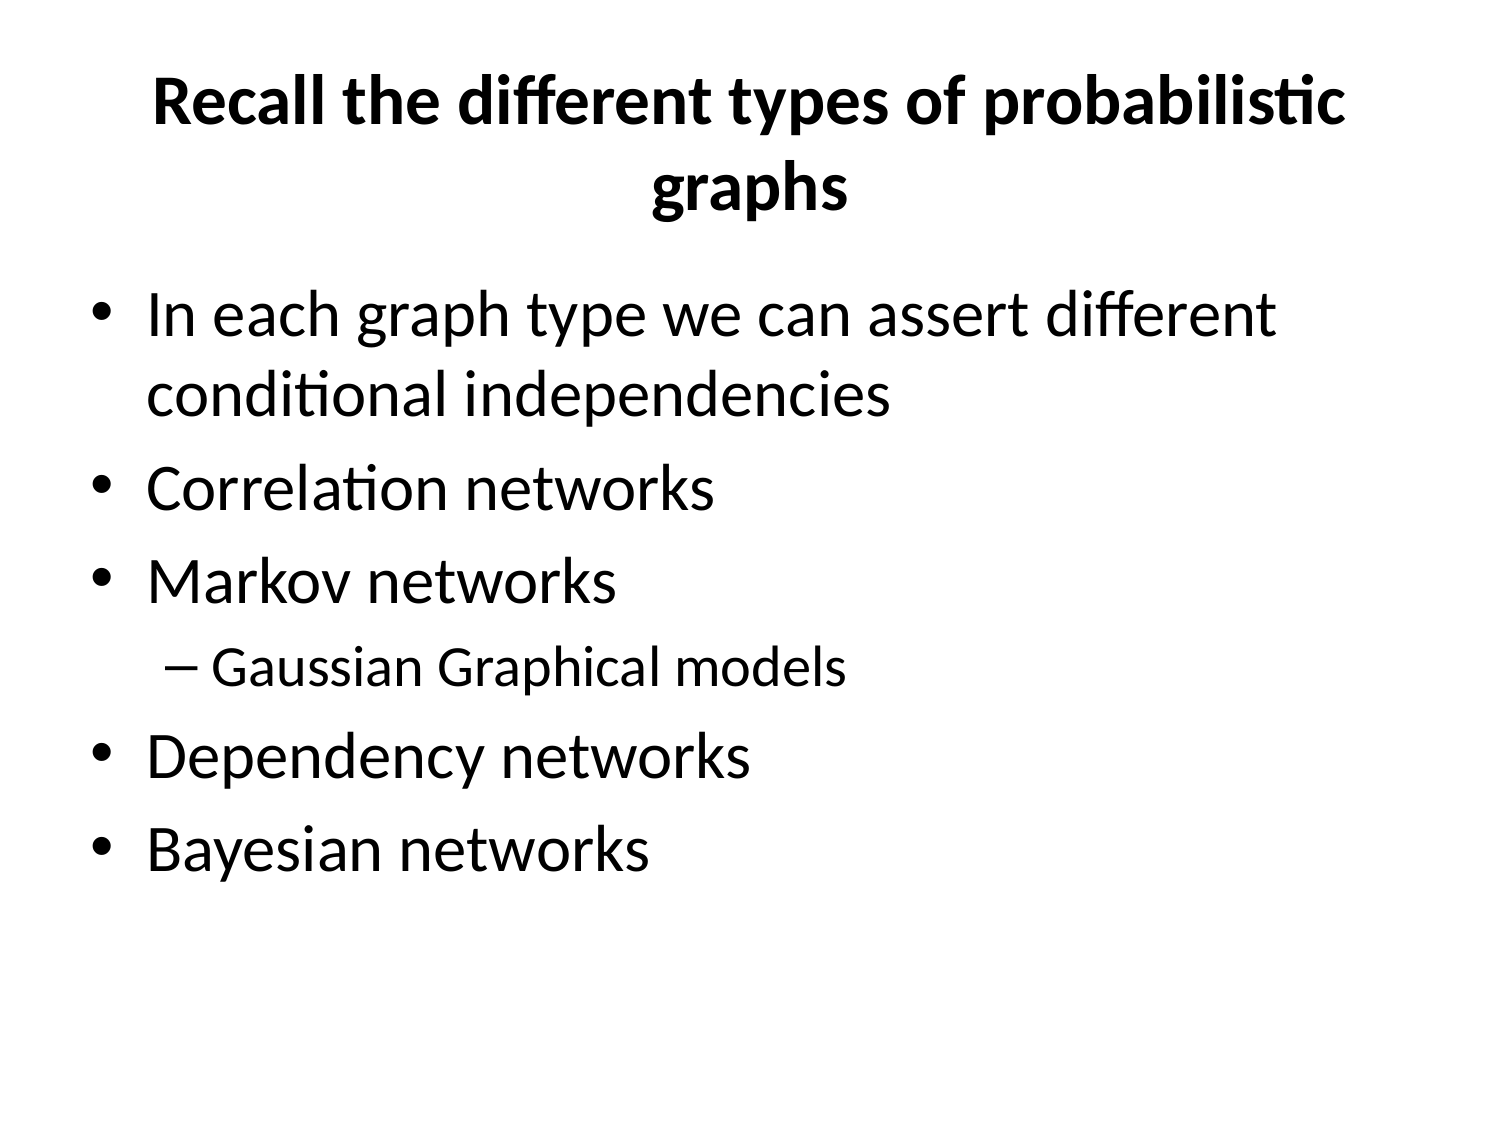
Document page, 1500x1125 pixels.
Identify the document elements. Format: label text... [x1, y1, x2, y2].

list In each graph type we can assert different conditional independencies Correlation networks Markov networks Gaussian Graphical models Dependency networks Bayesian networks [75, 262, 1425, 1005]
title Recall the different types of probabilistic graphs [75, 45, 1425, 233]
